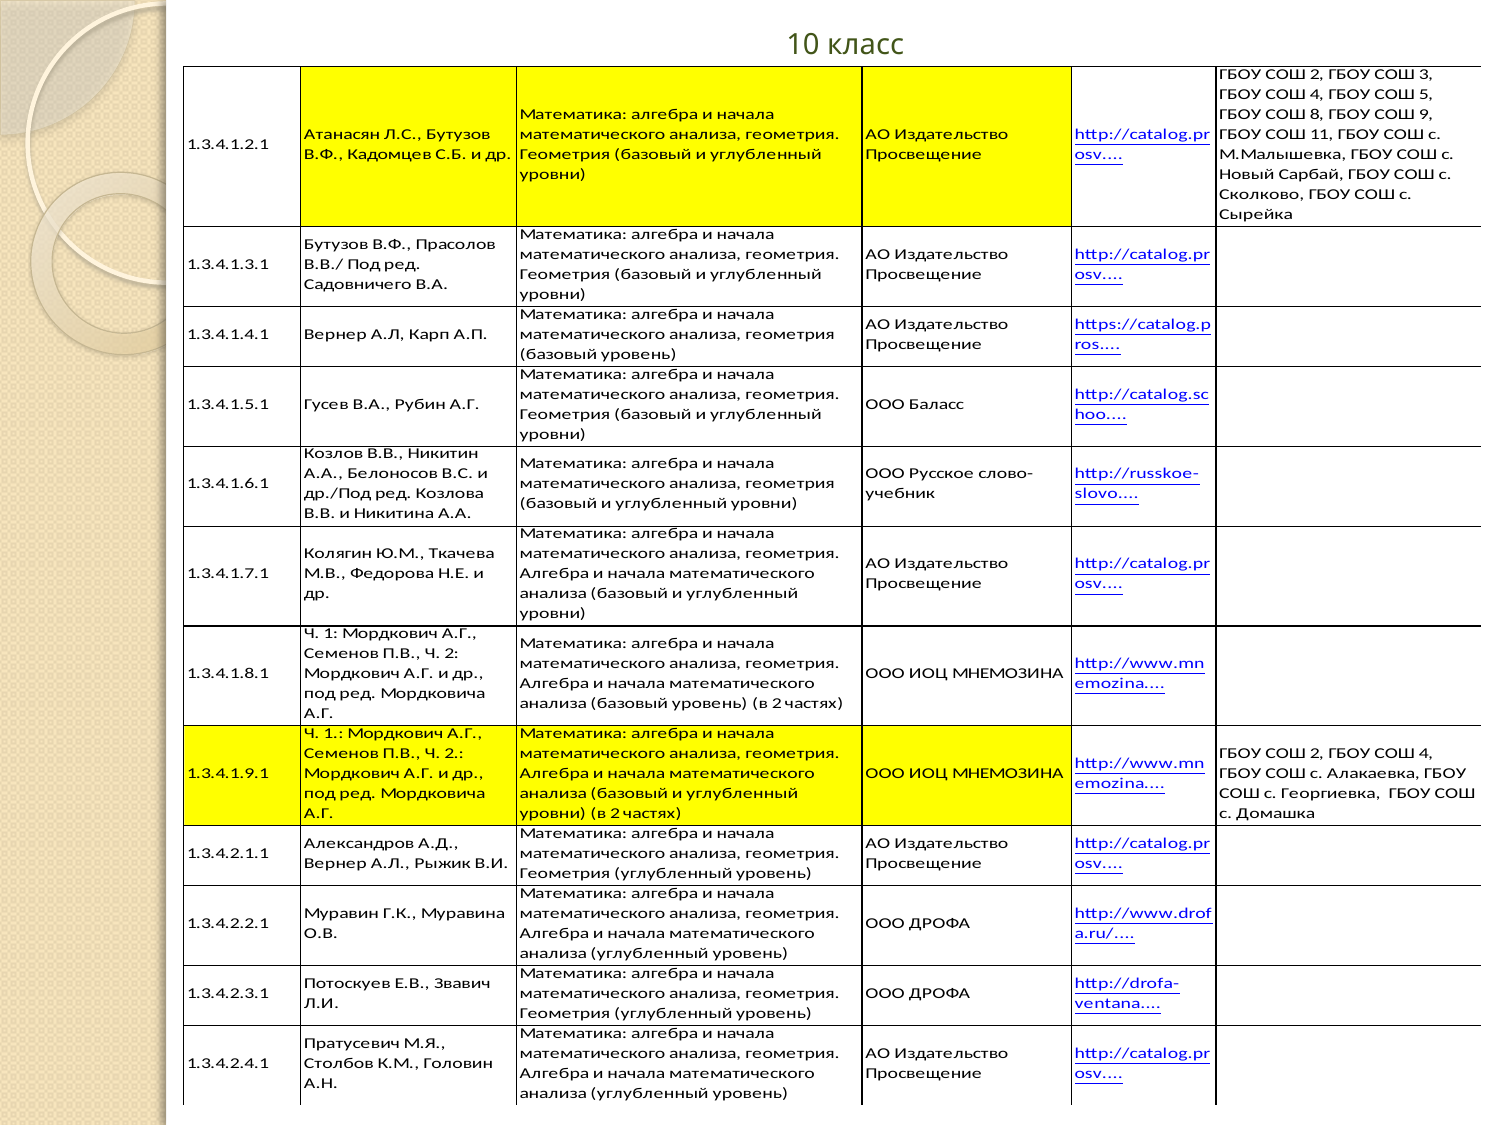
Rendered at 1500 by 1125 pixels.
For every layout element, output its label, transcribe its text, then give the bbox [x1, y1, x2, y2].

title 10 класс [230, 19, 1461, 62]
picture [182, 66, 1483, 1107]
